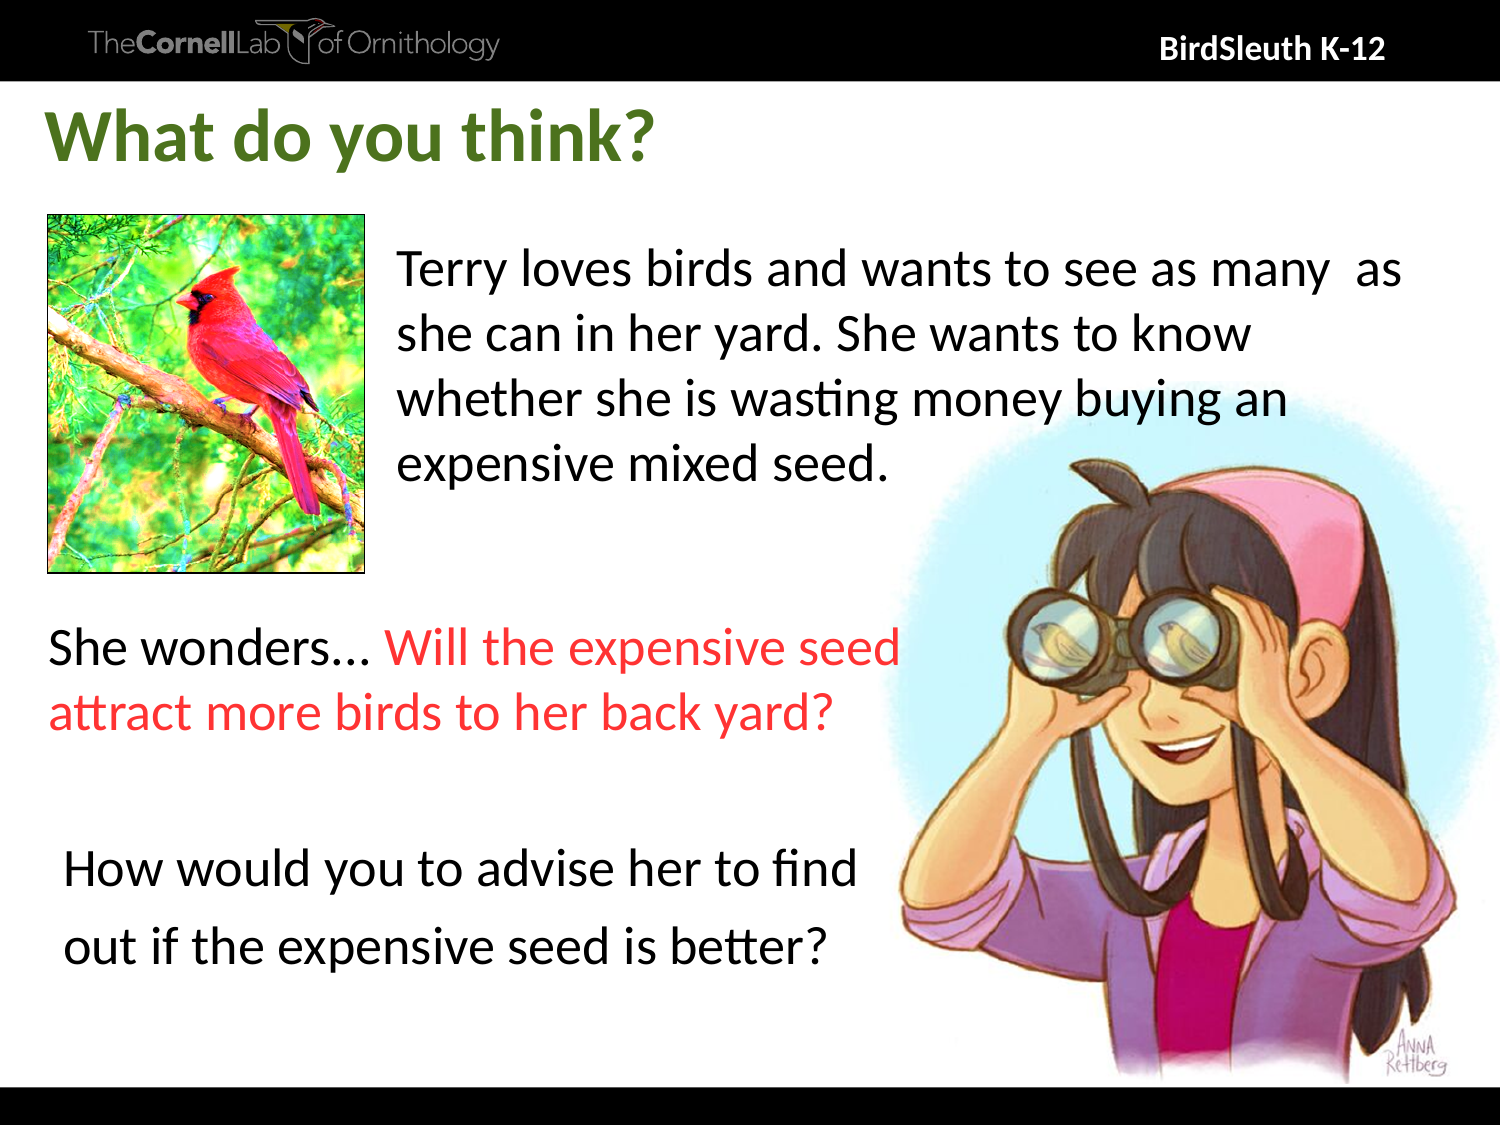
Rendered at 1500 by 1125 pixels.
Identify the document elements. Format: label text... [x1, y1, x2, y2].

picture [48, 215, 364, 573]
list How would you to advise her to find out if the expensive seed is better? [48, 825, 878, 1050]
list Terry loves birds and wants to see as many as she can in her yard. She wants to know whether she is wasting money buying an expensive mixed seed. [382, 224, 1454, 563]
picture [878, 381, 1500, 1084]
text_box What do you think? [29, 79, 1444, 236]
text_box She wonders... Will the expensive seed attract more birds to her back yard? [48, 611, 878, 762]
